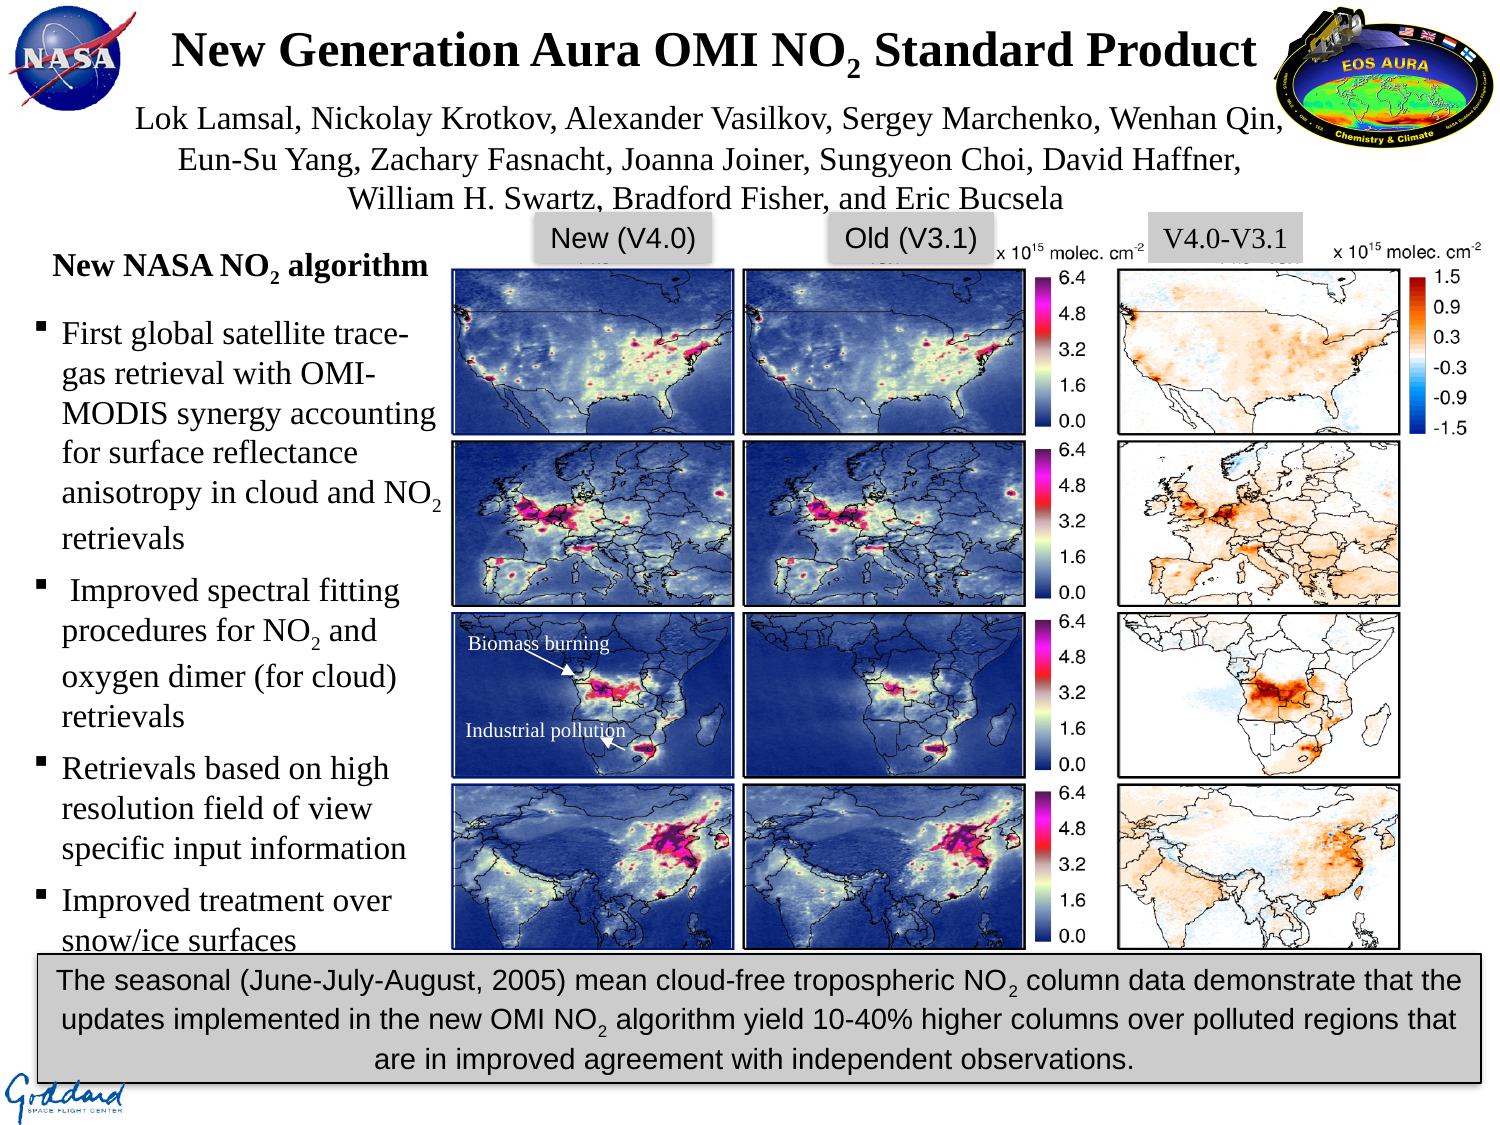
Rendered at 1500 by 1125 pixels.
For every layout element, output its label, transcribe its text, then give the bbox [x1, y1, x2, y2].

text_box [449, 212, 1482, 951]
text_box New NASA NO2 algorithm [37, 235, 444, 296]
picture [0, 0, 138, 117]
text_box The seasonal (June-July-August, 2005) mean cloud-free tropospheric NO2 column data demonstrate that the updates implemented in the new OMI NO2 algorithm yield 10-40% higher columns over polluted regions that are in improved agreement with independent observations. [37, 957, 1482, 1084]
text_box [1262, 0, 1500, 185]
text_box First global satellite trace-gas retrieval with OMI-MODIS synergy accounting for surface reflectance anisotropy in cloud and NO2 retrievals Improved spectral fitting procedures for NO2 and oxygen dimer (for cloud) retrievals Retrievals based on high resolution field of view specific input information Improved treatment over snow/ice surfaces [18, 303, 463, 966]
picture [4, 1073, 126, 1125]
text_box New Generation Aura OMI NO2 Standard Product Lok Lamsal, Nickolay Krotkov, Alexander Vasilkov, Sergey Marchenko, Wenhan Qin, Eun-Su Yang, Zachary Fasnacht, Joanna Joiner, Sungyeon Choi, David Haffner, William H. Swartz, Bradford Fisher, and Eric Bucsela [83, 0, 1346, 232]
